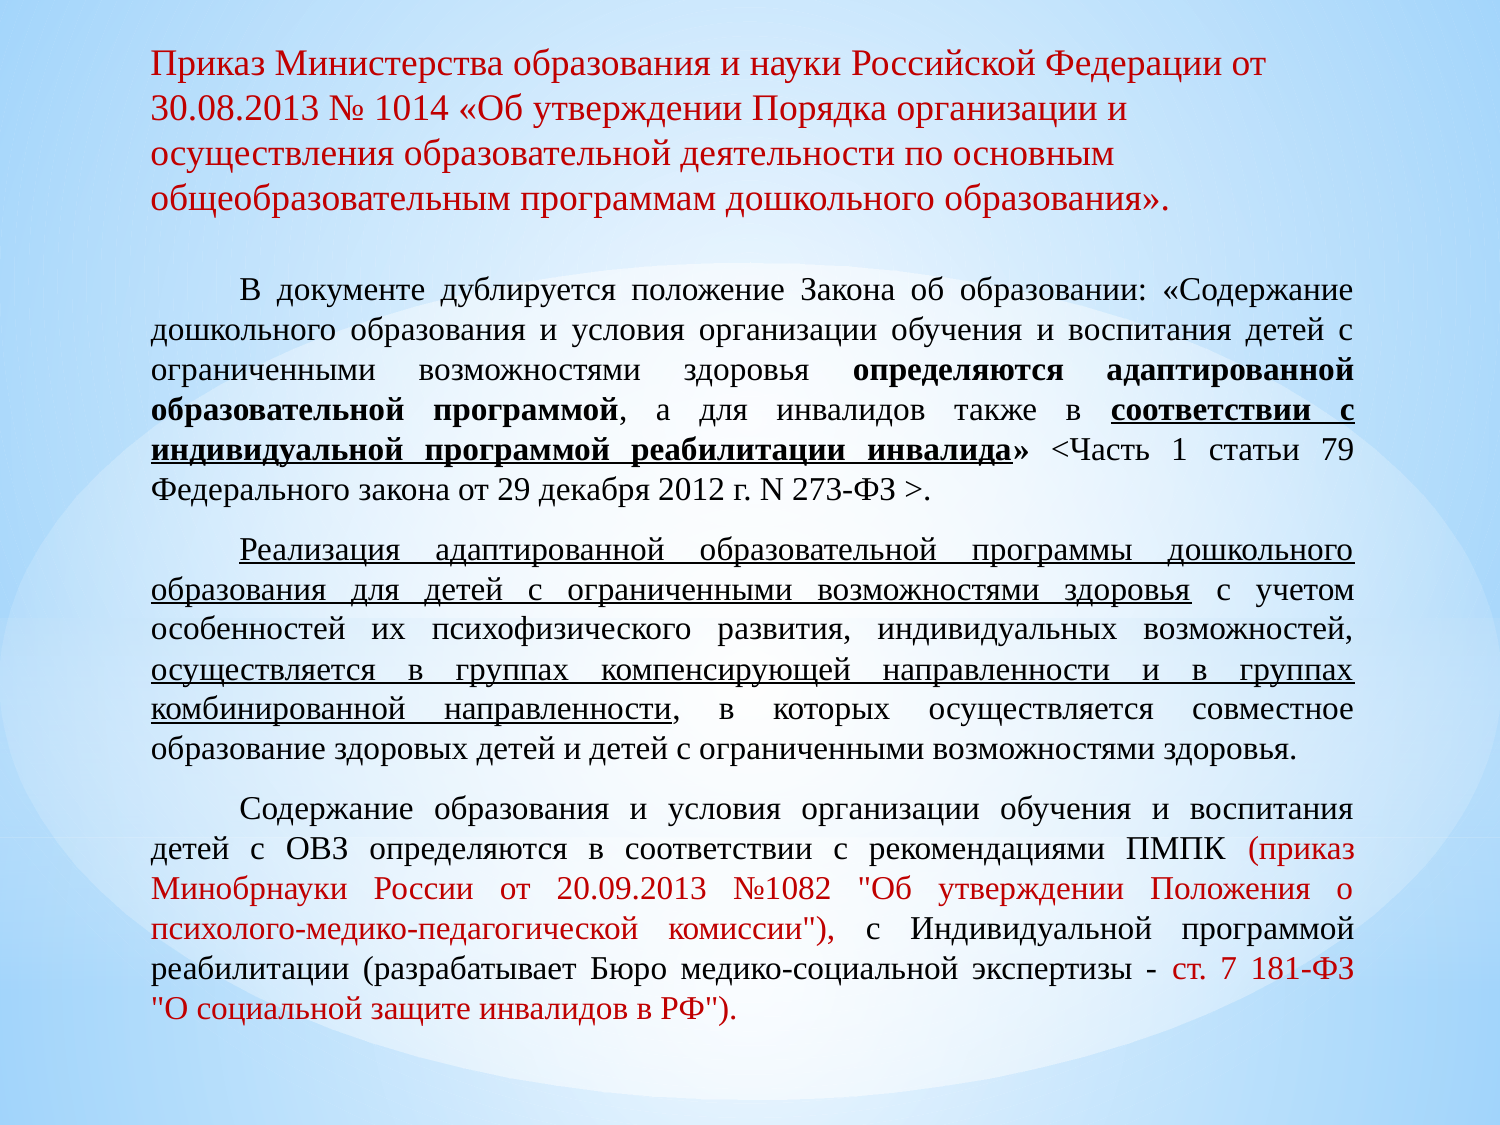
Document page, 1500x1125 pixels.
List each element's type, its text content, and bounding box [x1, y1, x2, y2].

text_box В документе дублируется положение Закона об образовании: «Содержание дошкольного образования и условия организации обучения и воспитания детей с ограниченными возможностями здоровья определяются адаптированной образовательной программой, а для инвалидов также в соответствии с индивидуальной программой реабилитации инвалида» <Часть 1 статьи 79 Федерального закона от 29 декабря 2012 г. N 273-ФЗ >. Реализация адаптированной образовательной программы дошкольного образования для детей с ограниченными возможностями здоровья с учетом особенностей их психофизического развития, индивидуальных возможностей, осуществляется в группах компенсирующей направленности и в группах комбинированной направленности, в которых осуществляется совместное образование здоровых детей и детей с ограниченными возможностями здоровья. Содержание образования и условия организации обучения и воспитания детей с ОВЗ определяются в соответствии с рекомендациями ПМПК (приказ Минобрнауки России от 20.09.2013 №1082 "Об утверждении Положения о психолого-медико-педагогической комиссии"), с Индивидуальной программой реабилитации (разрабатывает Бюро медико-социальной экспертизы - ст. 7 181-ФЗ "О социальной защите инвалидов в РФ"). [135, 259, 1371, 1034]
text_box Приказ Министерства образования и науки Российской Федерации от 30.08.2013 № 1014 «Об утверждении Порядка организации и осуществления образовательной деятельности по основным общеобразовательным программам дошкольного образования». [135, 30, 1366, 226]
